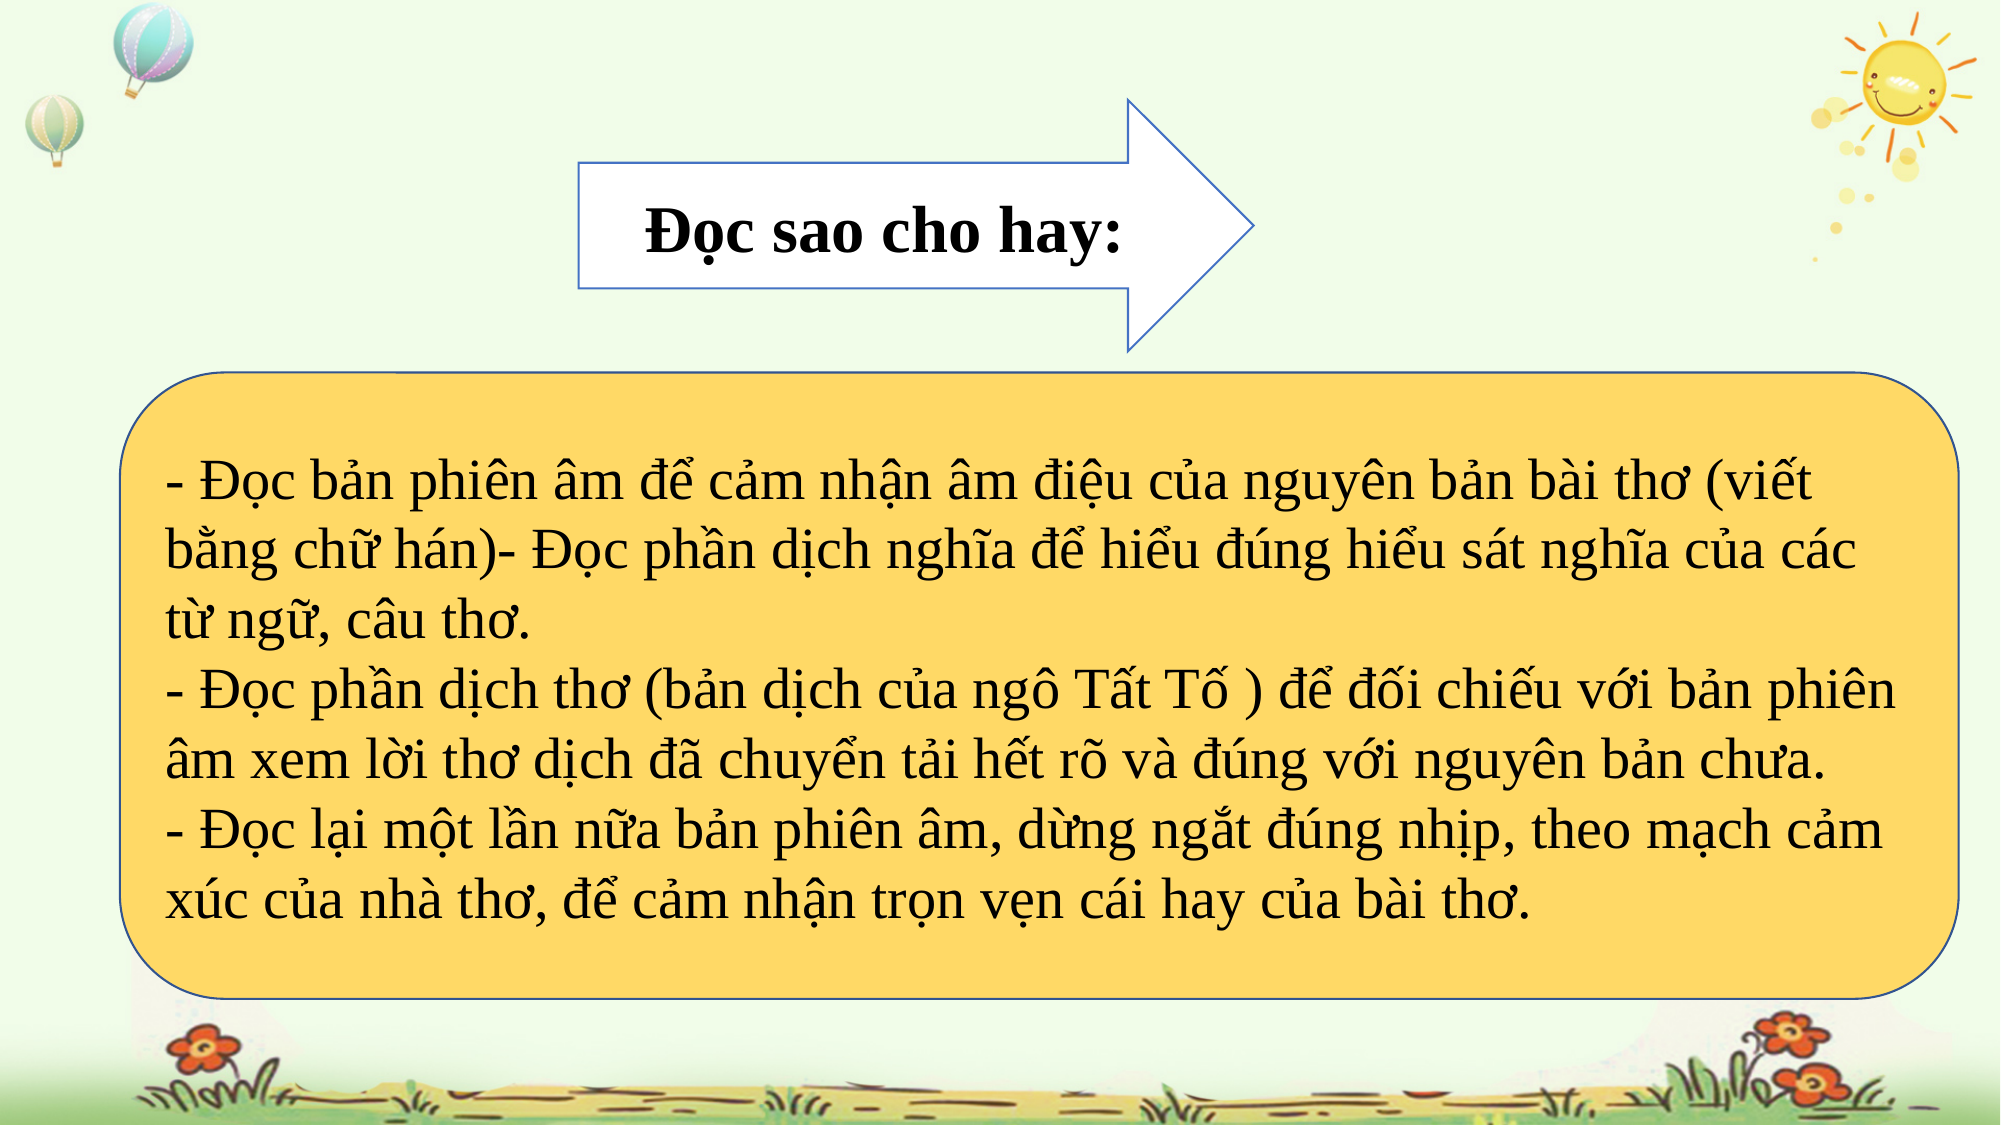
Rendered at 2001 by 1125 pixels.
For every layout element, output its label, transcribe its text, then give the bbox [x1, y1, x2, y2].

text_box - Đọc bản phiên âm để cảm nhận âm điệu của nguyên bản bài thơ (viết bằng chữ hán)- Đọc phần dịch nghĩa để hiểu đúng hiểu sát nghĩa của các từ ngữ, câu thơ. - Đọc phần dịch thơ (bản dịch của ngô Tất Tố ) để đối chiếu với bản phiên âm xem lời thơ dịch đã chuyển tải hết rõ và đúng với nguyên bản chưa. - Đọc lại một lần nữa bản phiên âm, dừng ngắt đúng nhịp, theo mạch cảm xúc của nhà thơ, để cảm nhận trọn vẹn cái hay của bài thơ. [118, 371, 1960, 1000]
text_box Đọc sao cho hay: [577, 97, 1256, 354]
picture [0, 0, 2001, 1125]
